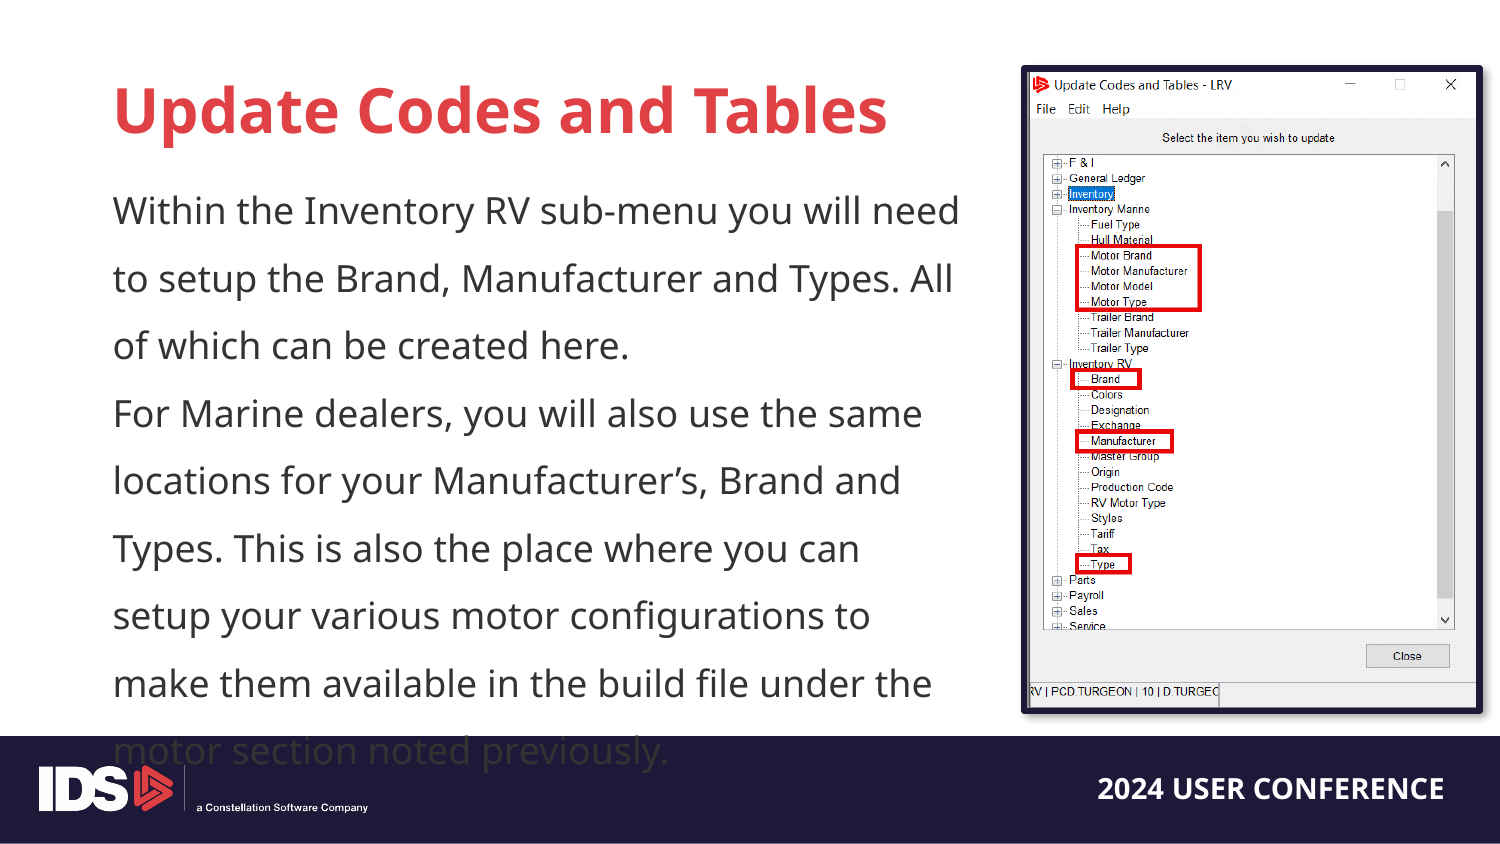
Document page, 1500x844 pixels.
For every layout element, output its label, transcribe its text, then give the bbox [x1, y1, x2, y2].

picture [39, 765, 368, 813]
list Update Codes and Tables [97, 56, 1491, 150]
picture [1027, 71, 1477, 708]
text_box Within the Inventory RV sub-menu you will need to setup the Brand, Manufacturer and Types. All of which can be created here. For Marine dealers, you will also use the same locations for your Manufacturer’s, Brand and Types. This is also the place where you can setup your various motor configurations to make them available in the build file under the motor section noted previously. [97, 149, 978, 716]
